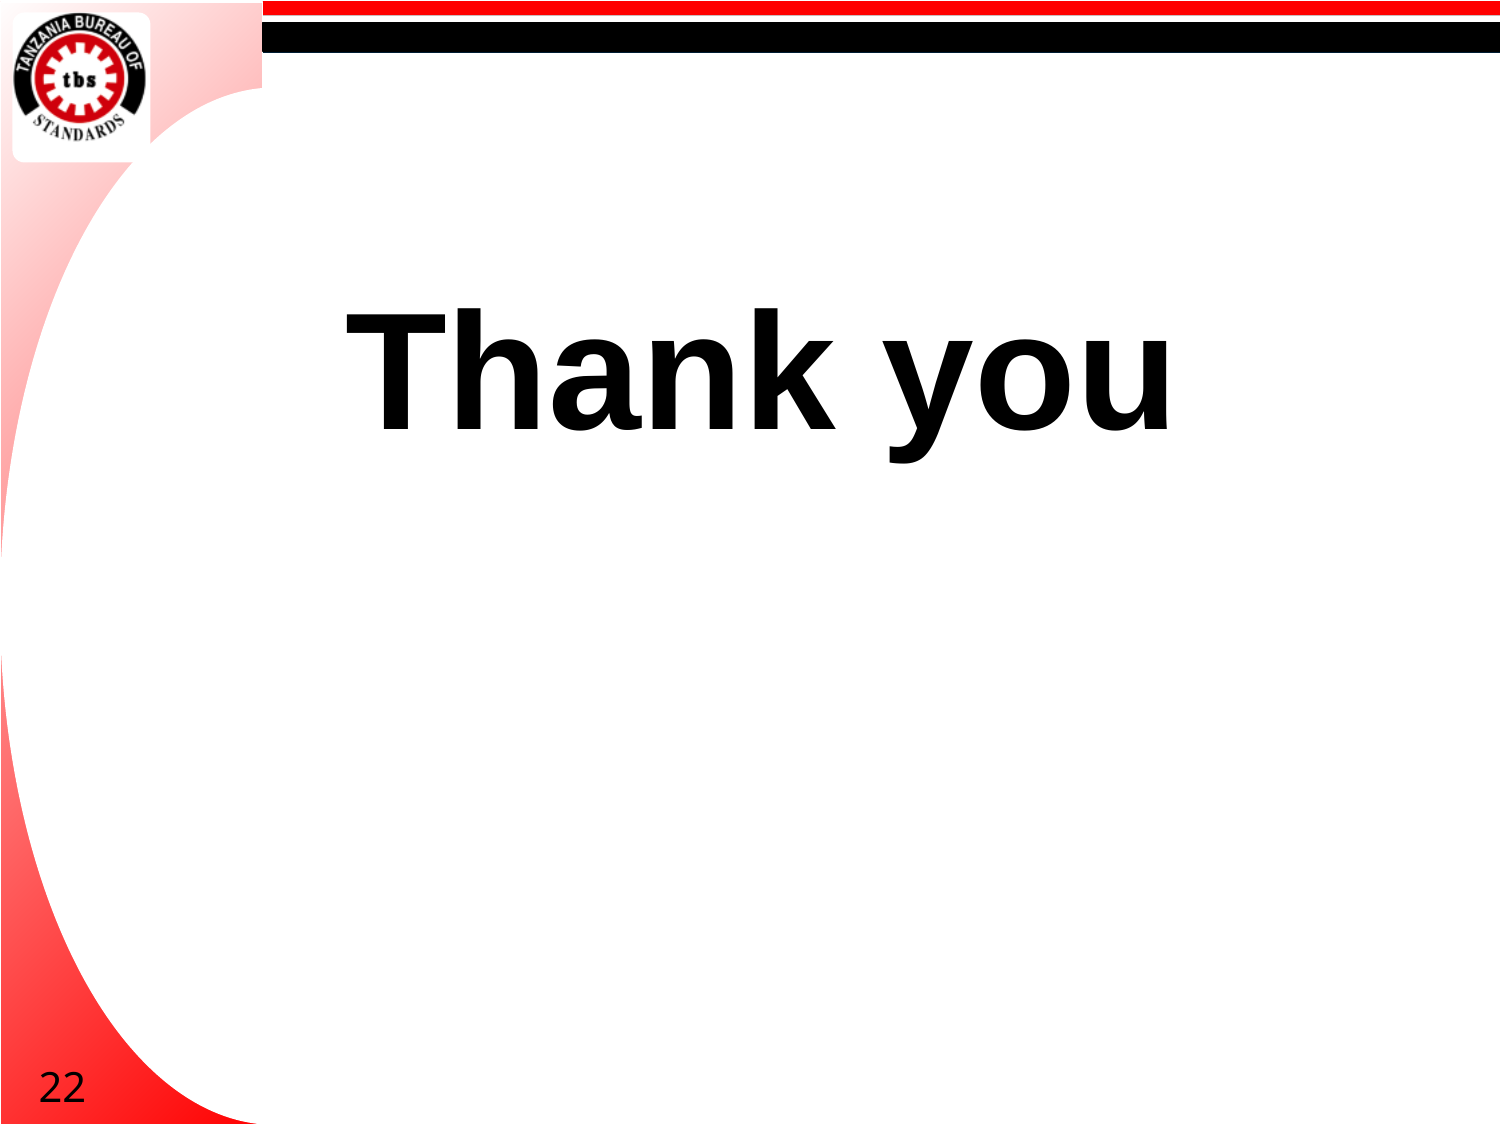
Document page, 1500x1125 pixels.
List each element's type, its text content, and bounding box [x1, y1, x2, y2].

list Thank you [76, 255, 1448, 894]
slide_number 22 [12, 1062, 113, 1125]
picture [12, 12, 151, 163]
picture [263, 1, 1500, 22]
